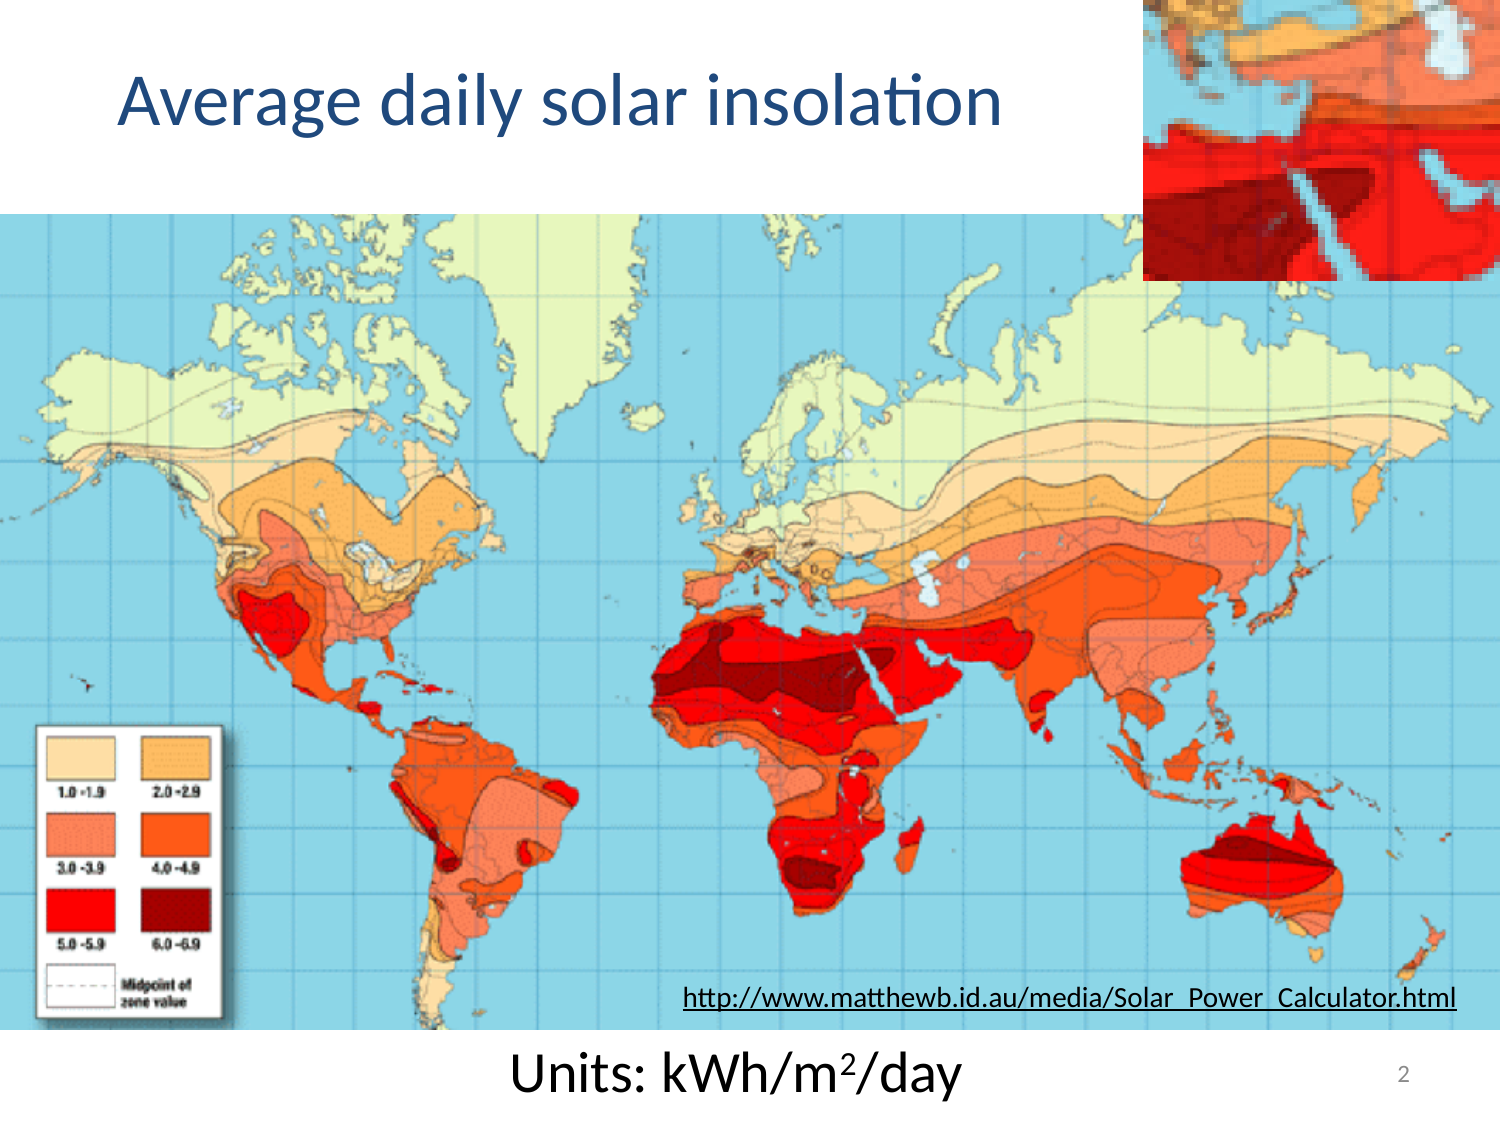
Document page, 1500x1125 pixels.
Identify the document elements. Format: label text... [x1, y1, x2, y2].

slide_number 2 [1074, 1042, 1425, 1103]
text_box Units: kWh/m2/day [408, 1039, 1065, 1112]
picture [0, 0, 1500, 1031]
title Average daily solar insolation [35, 22, 1104, 169]
